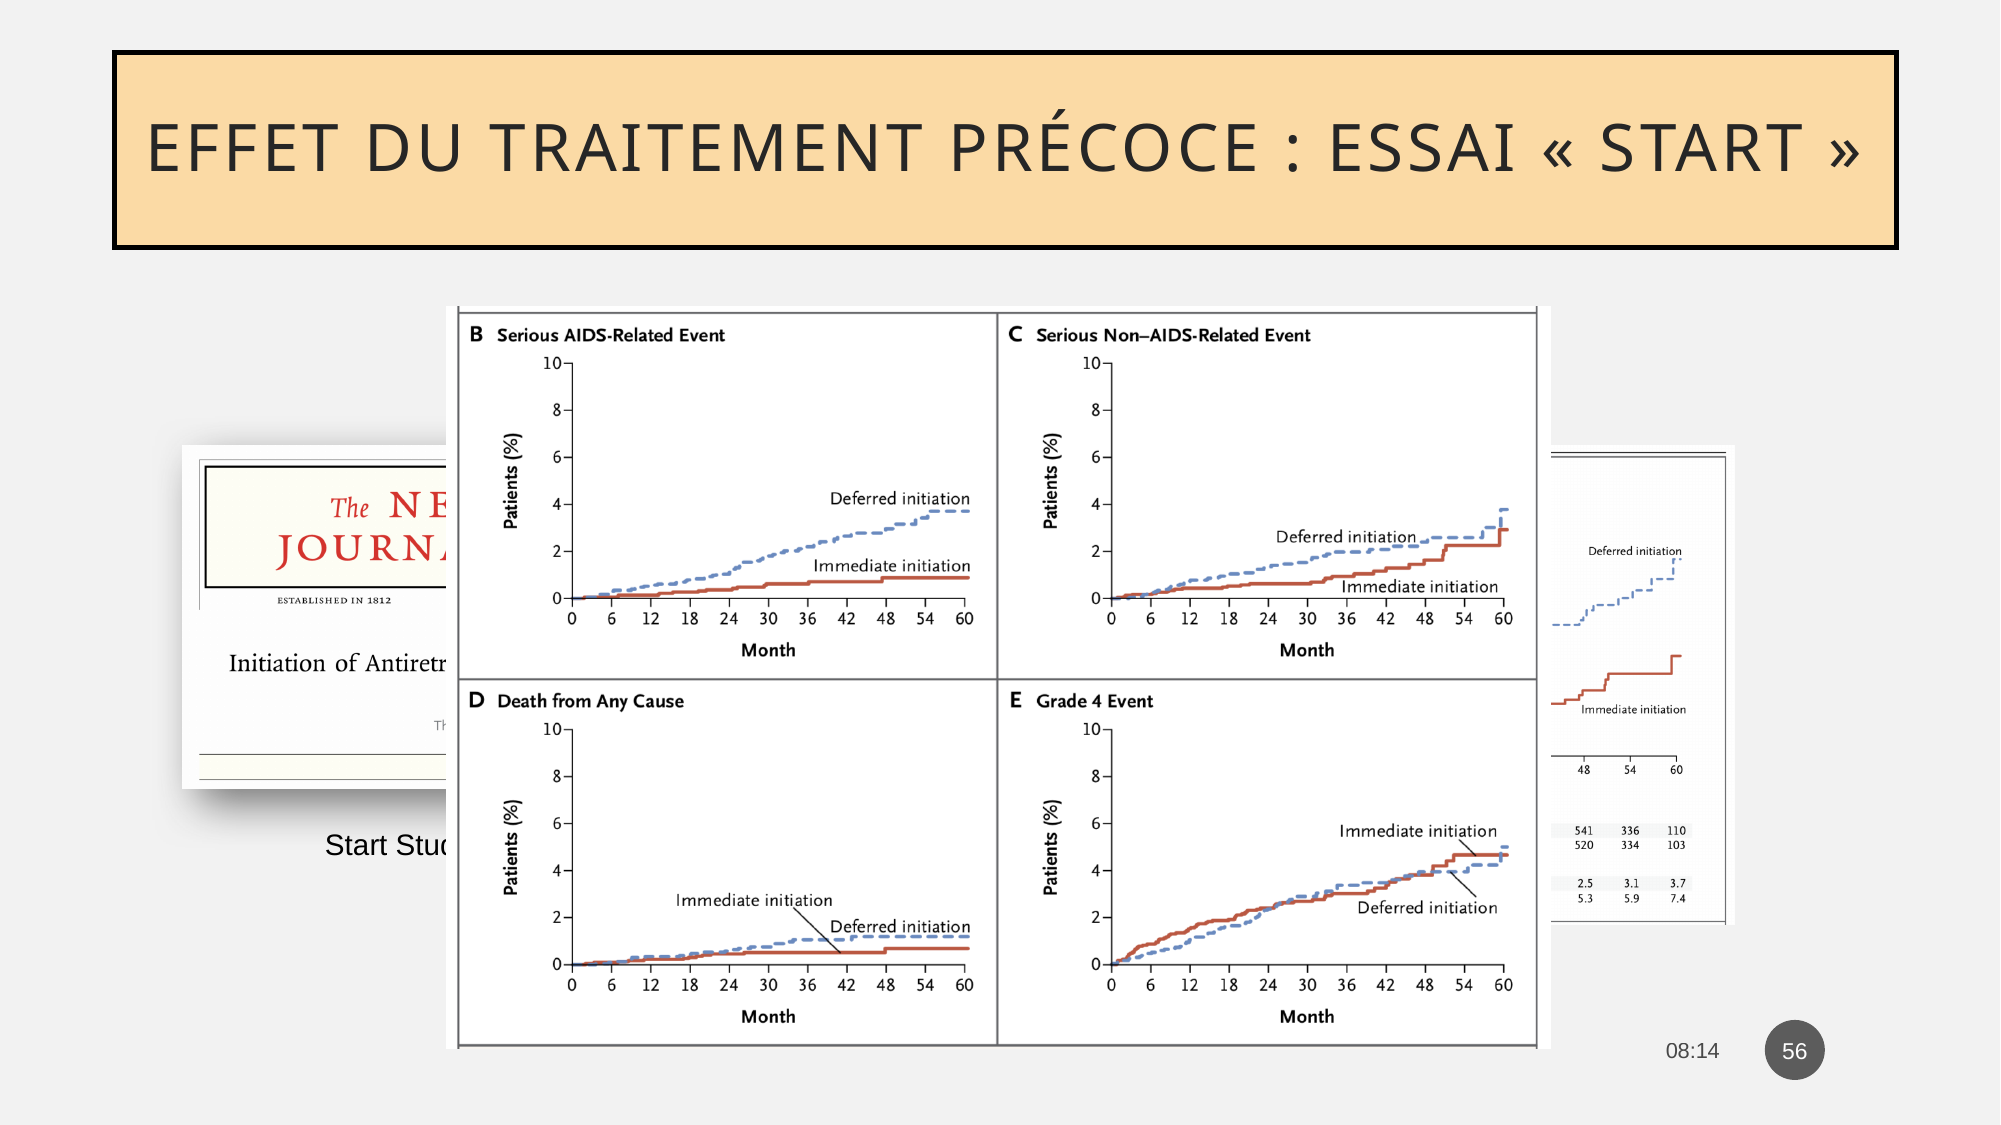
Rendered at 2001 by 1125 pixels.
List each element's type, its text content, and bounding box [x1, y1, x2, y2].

title Effet du traitement précoce : Essai « START » [112, 50, 1899, 250]
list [1551, 445, 1735, 925]
picture [182, 306, 1551, 1049]
slide_number 56 [1764, 1019, 1825, 1080]
text_box Start Study Groupe, NEJM 2015 [310, 818, 446, 869]
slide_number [1283, 1023, 1735, 1077]
